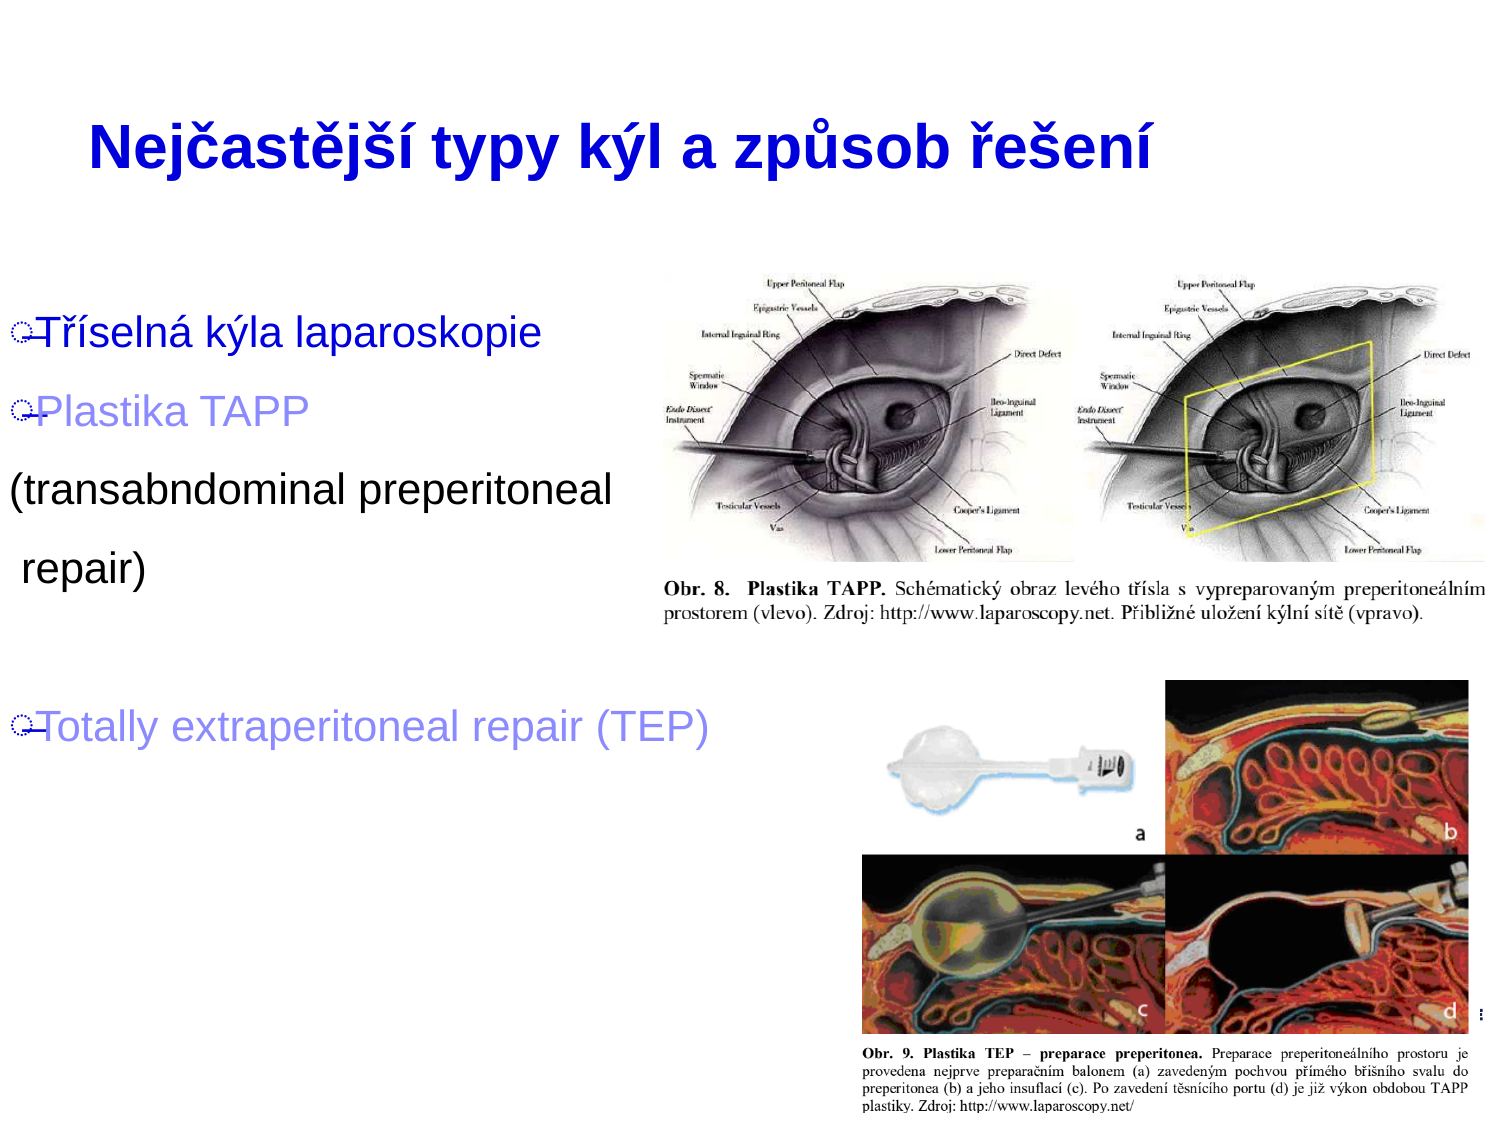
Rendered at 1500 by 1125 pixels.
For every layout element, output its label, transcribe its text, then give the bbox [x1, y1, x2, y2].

title Nejčastější typy kýl a způsob řešení [88, 118, 1412, 193]
picture [832, 672, 1480, 1113]
picture [643, 254, 1500, 643]
list Tříselná kýla laparoskopie Plastika TAPP (transabndominal preperitoneal repair) Totally extraperitoneal repair (TEP) [0, 277, 1412, 1113]
